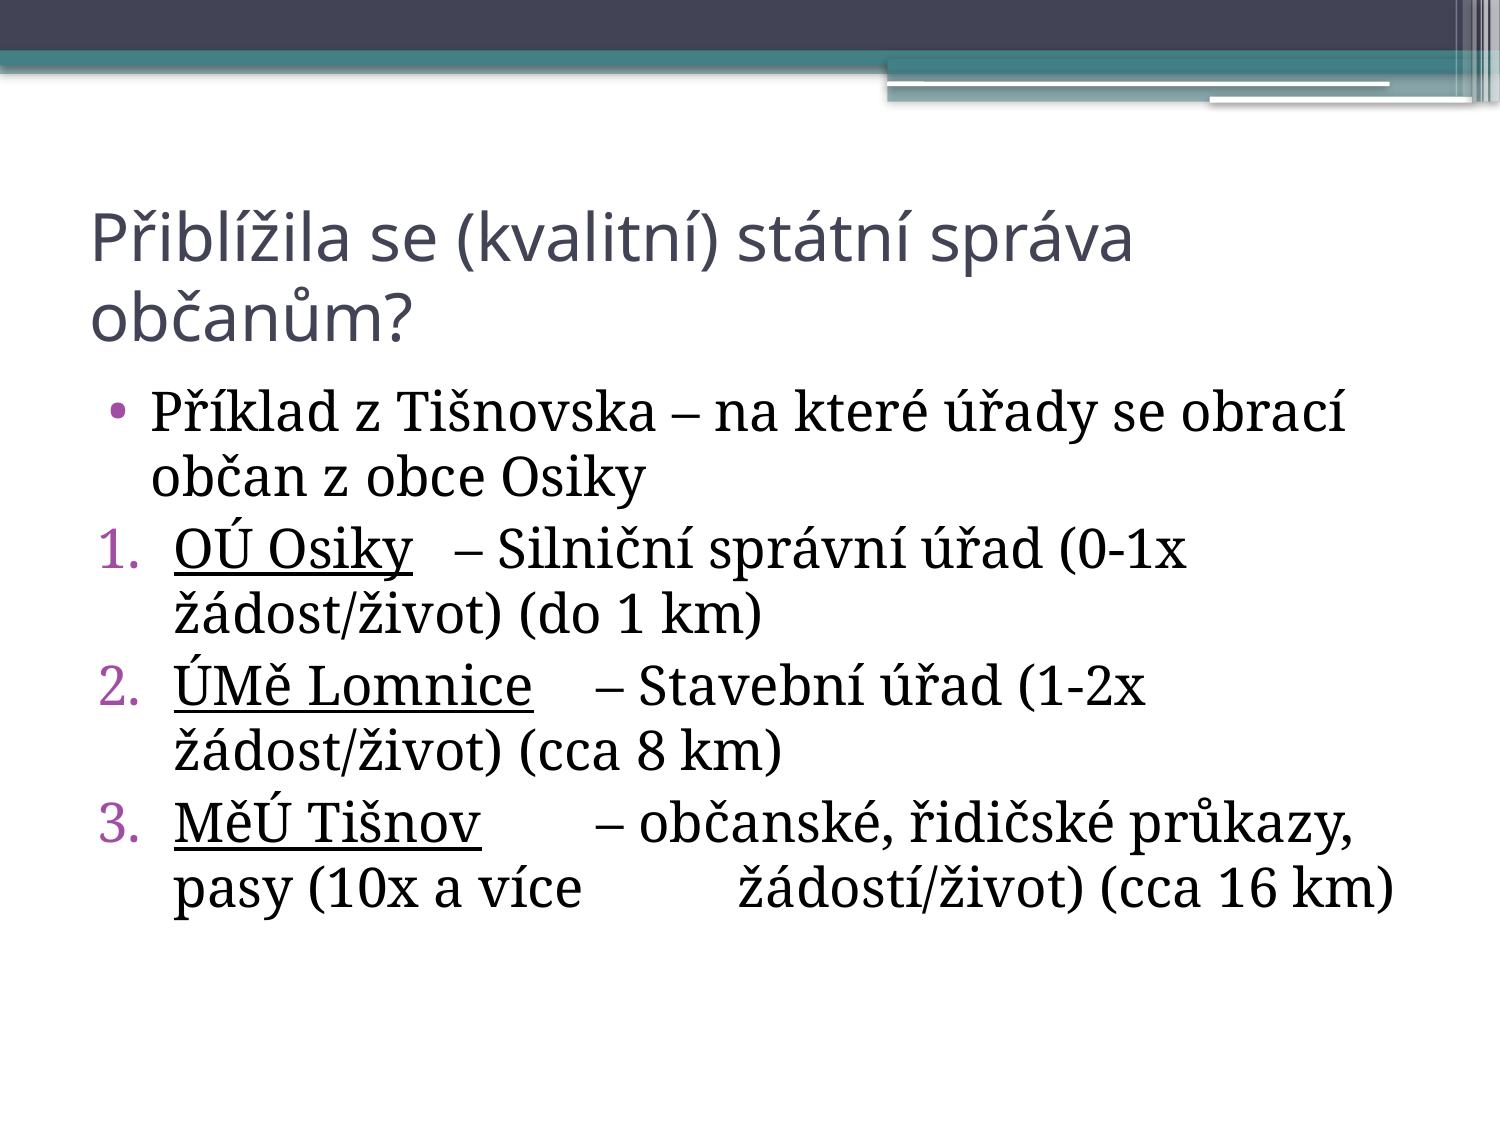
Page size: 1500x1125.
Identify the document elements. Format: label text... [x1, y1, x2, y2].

title Přiblížila se (kvalitní) státní správa občanům? [75, 187, 1425, 363]
list Příklad z Tišnovska – na které úřady se obrací občan z obce Osiky OÚ Osiky – Silniční správní úřad (0-1x žádost/život) (do 1 km) ÚMě Lomnice – Stavební úřad (1-2x žádost/život) (cca 8 km) MěÚ Tišnov – občanské, řidičské průkazy, pasy (10x a více žádostí/život) (cca 16 km) [75, 368, 1425, 1079]
